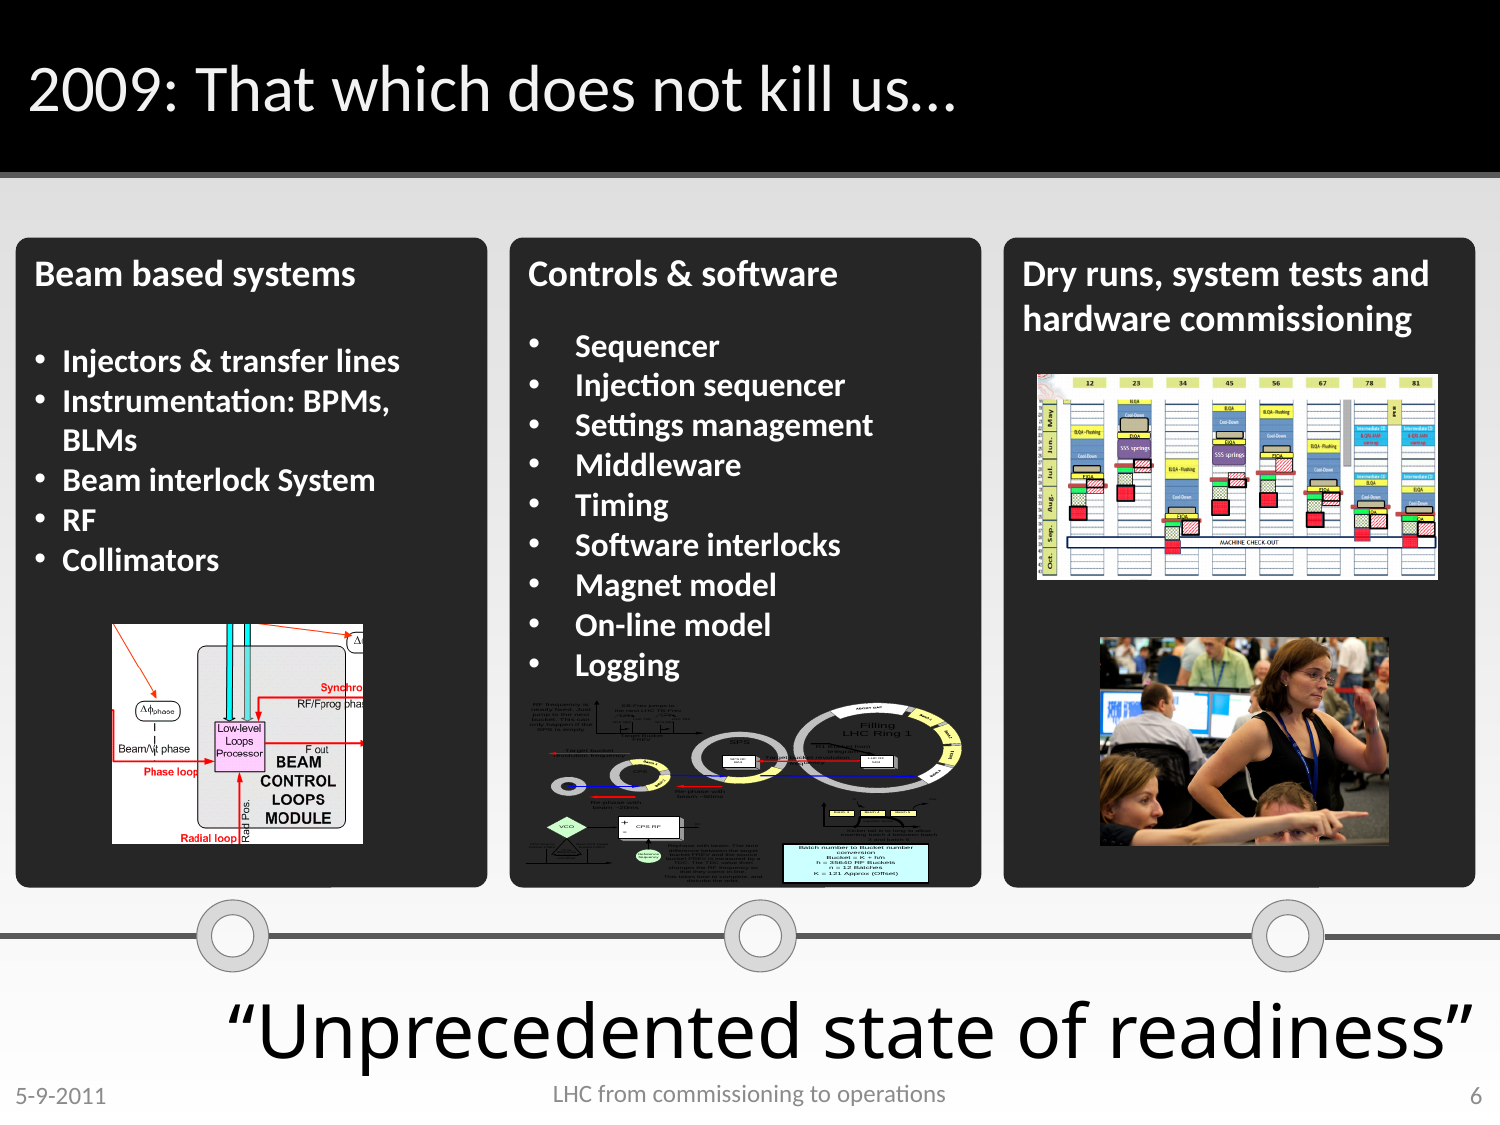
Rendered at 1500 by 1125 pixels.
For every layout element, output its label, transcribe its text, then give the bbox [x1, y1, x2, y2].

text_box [15, 237, 488, 888]
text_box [1003, 237, 1476, 888]
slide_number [0, 1064, 350, 1125]
title “Unprecedented state of readiness” [139, 983, 1490, 1108]
list 2009: That which does not kill us… [12, 37, 1363, 150]
text_box [0, 0, 1500, 172]
footer LHC from commissioning to operations [512, 1062, 988, 1123]
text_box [0, 899, 1500, 973]
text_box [509, 237, 982, 888]
slide_number 6 [1147, 1065, 1498, 1125]
